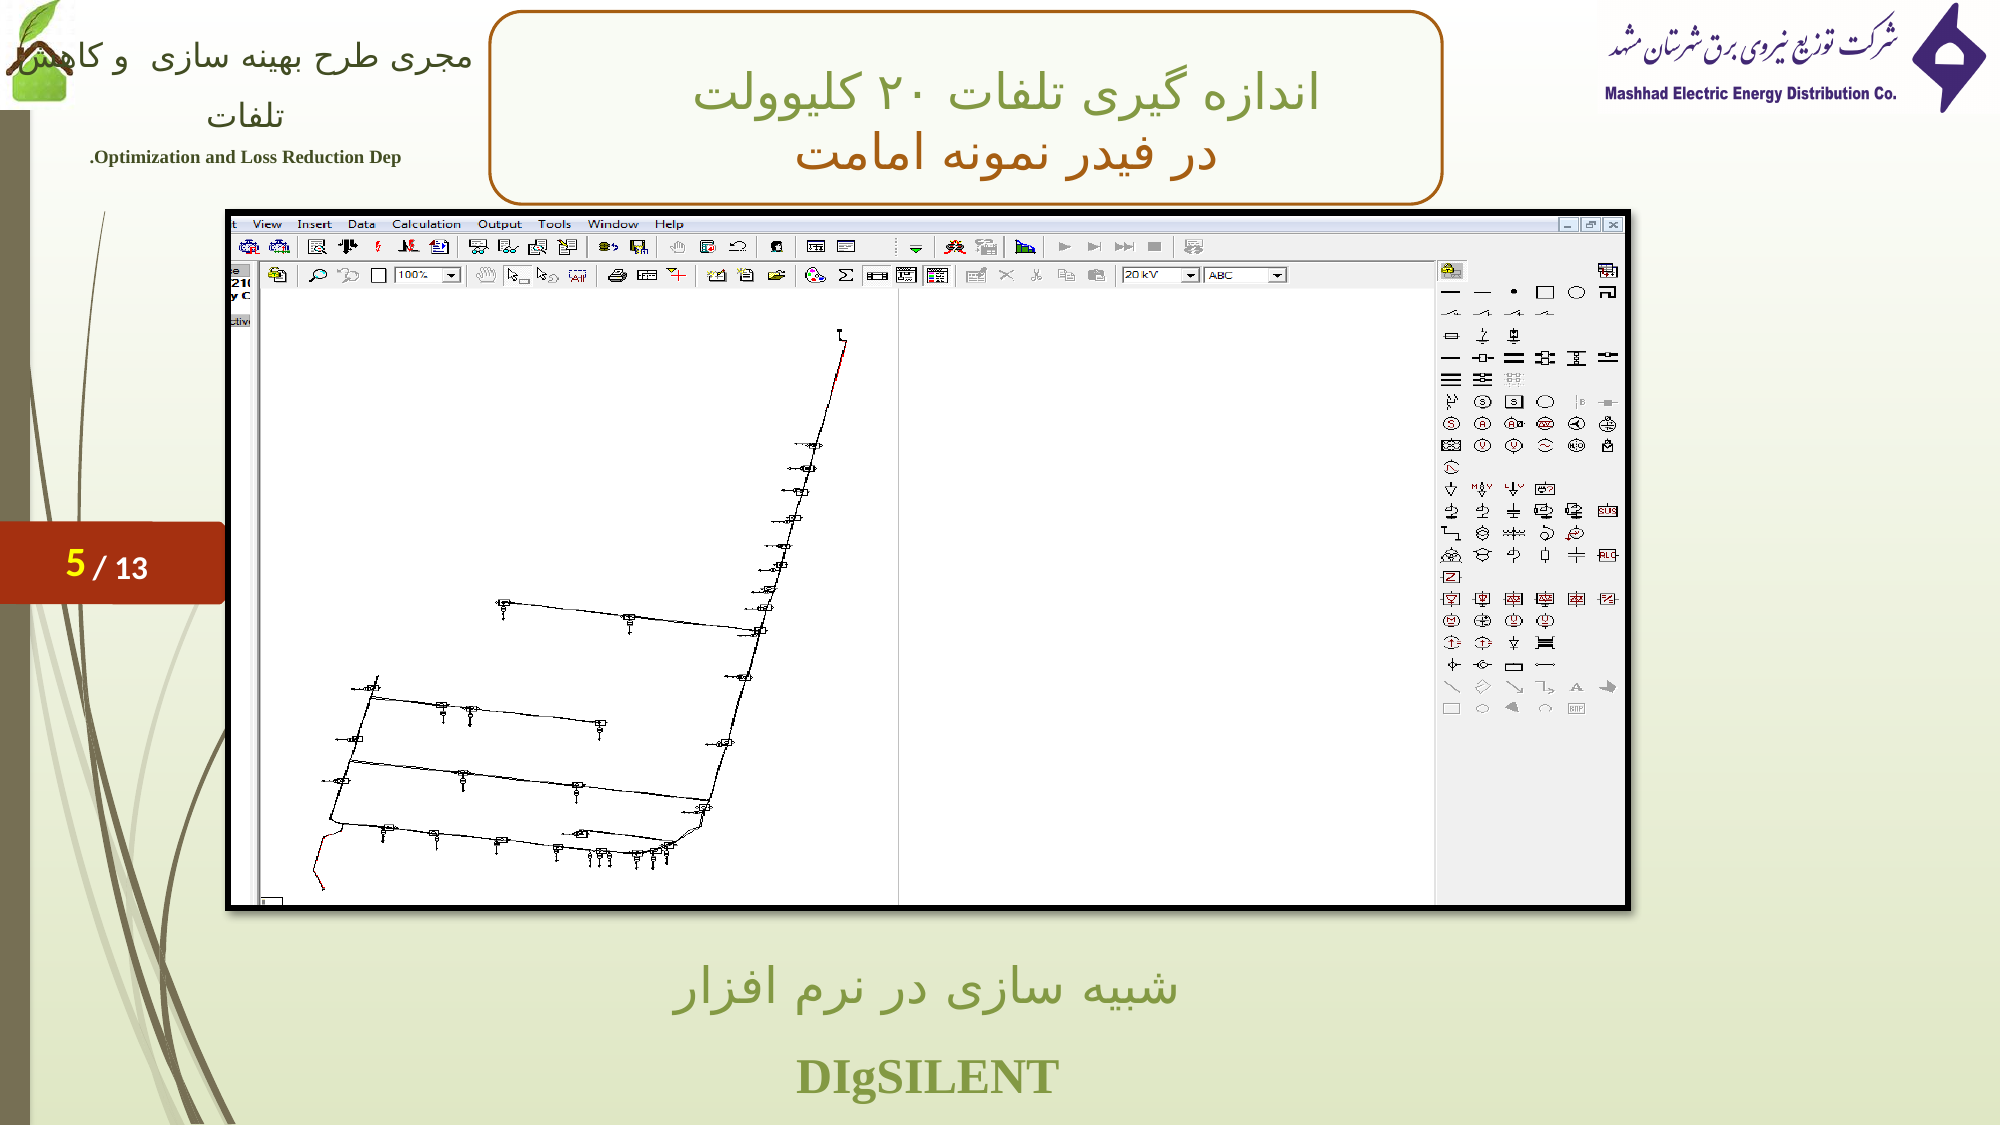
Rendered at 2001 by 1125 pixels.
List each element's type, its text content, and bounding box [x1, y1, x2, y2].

text_box [492, 187, 1440, 206]
text_box شبیه سازی در نرم افزار DIgSILENT تلفات فیدر و ترانس : 2/1 درصد [550, 916, 1305, 1125]
picture [0, 0, 76, 110]
slide_number 5 [0, 530, 102, 591]
text_box مجری طرح بهینه سازی و کاهش تلفات Optimization and Loss Reduction Dep. [1, 6, 490, 175]
text_box [490, 10, 1444, 51]
footer / 13 [77, 536, 209, 597]
picture [1597, 0, 2000, 114]
text_box اندازه گیری تلفات ۲۰ کلیوولت در فیدر نمونه امامت [416, 51, 1598, 187]
picture [230, 215, 1625, 905]
